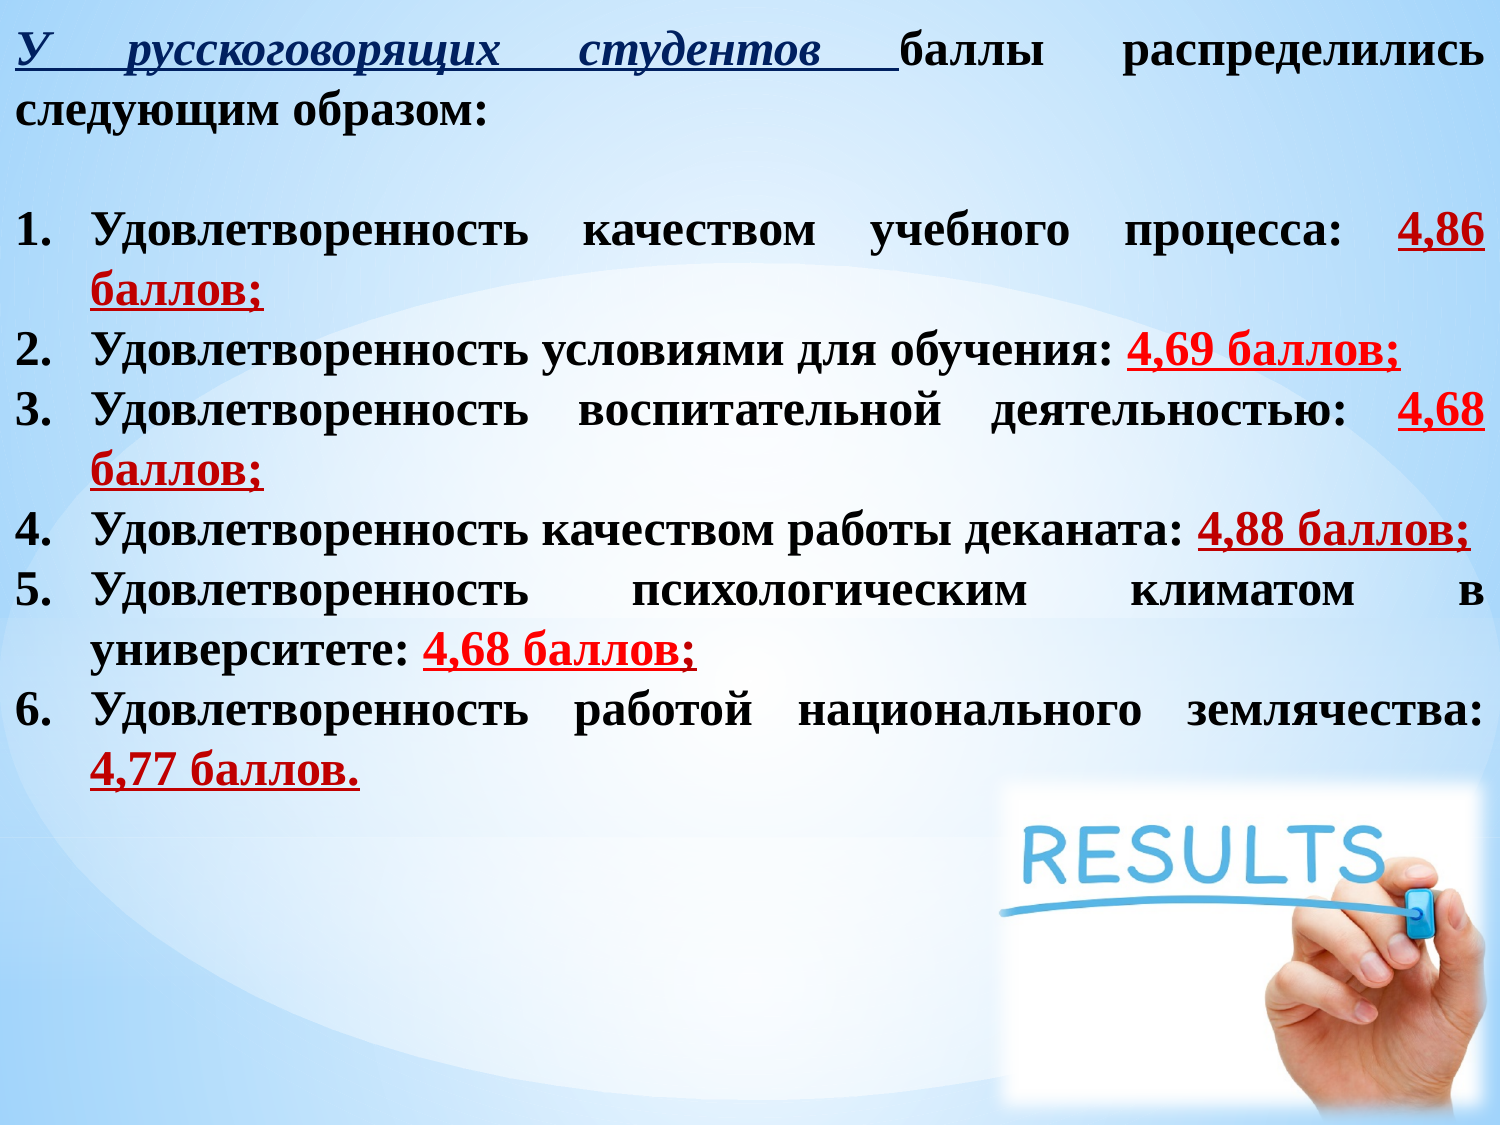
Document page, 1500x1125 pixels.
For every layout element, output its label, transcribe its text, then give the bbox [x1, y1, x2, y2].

text_box У русскоговорящих студентов баллы распределились следующим образом: Удовлетворенность качеством учебного процесса: 4,86 баллов; Удовлетворенность условиями для обучения: 4,69 баллов; Удовлетворенность воспитательной деятельностью: 4,68 баллов; Удовлетворенность качеством работы деканата: 4,88 баллов; Удовлетворенность психологическим климатом в университете: 4,68 баллов; Удовлетворенность работой национального землячества: 4,77 баллов. [0, 7, 1500, 1093]
picture [983, 764, 1500, 1125]
